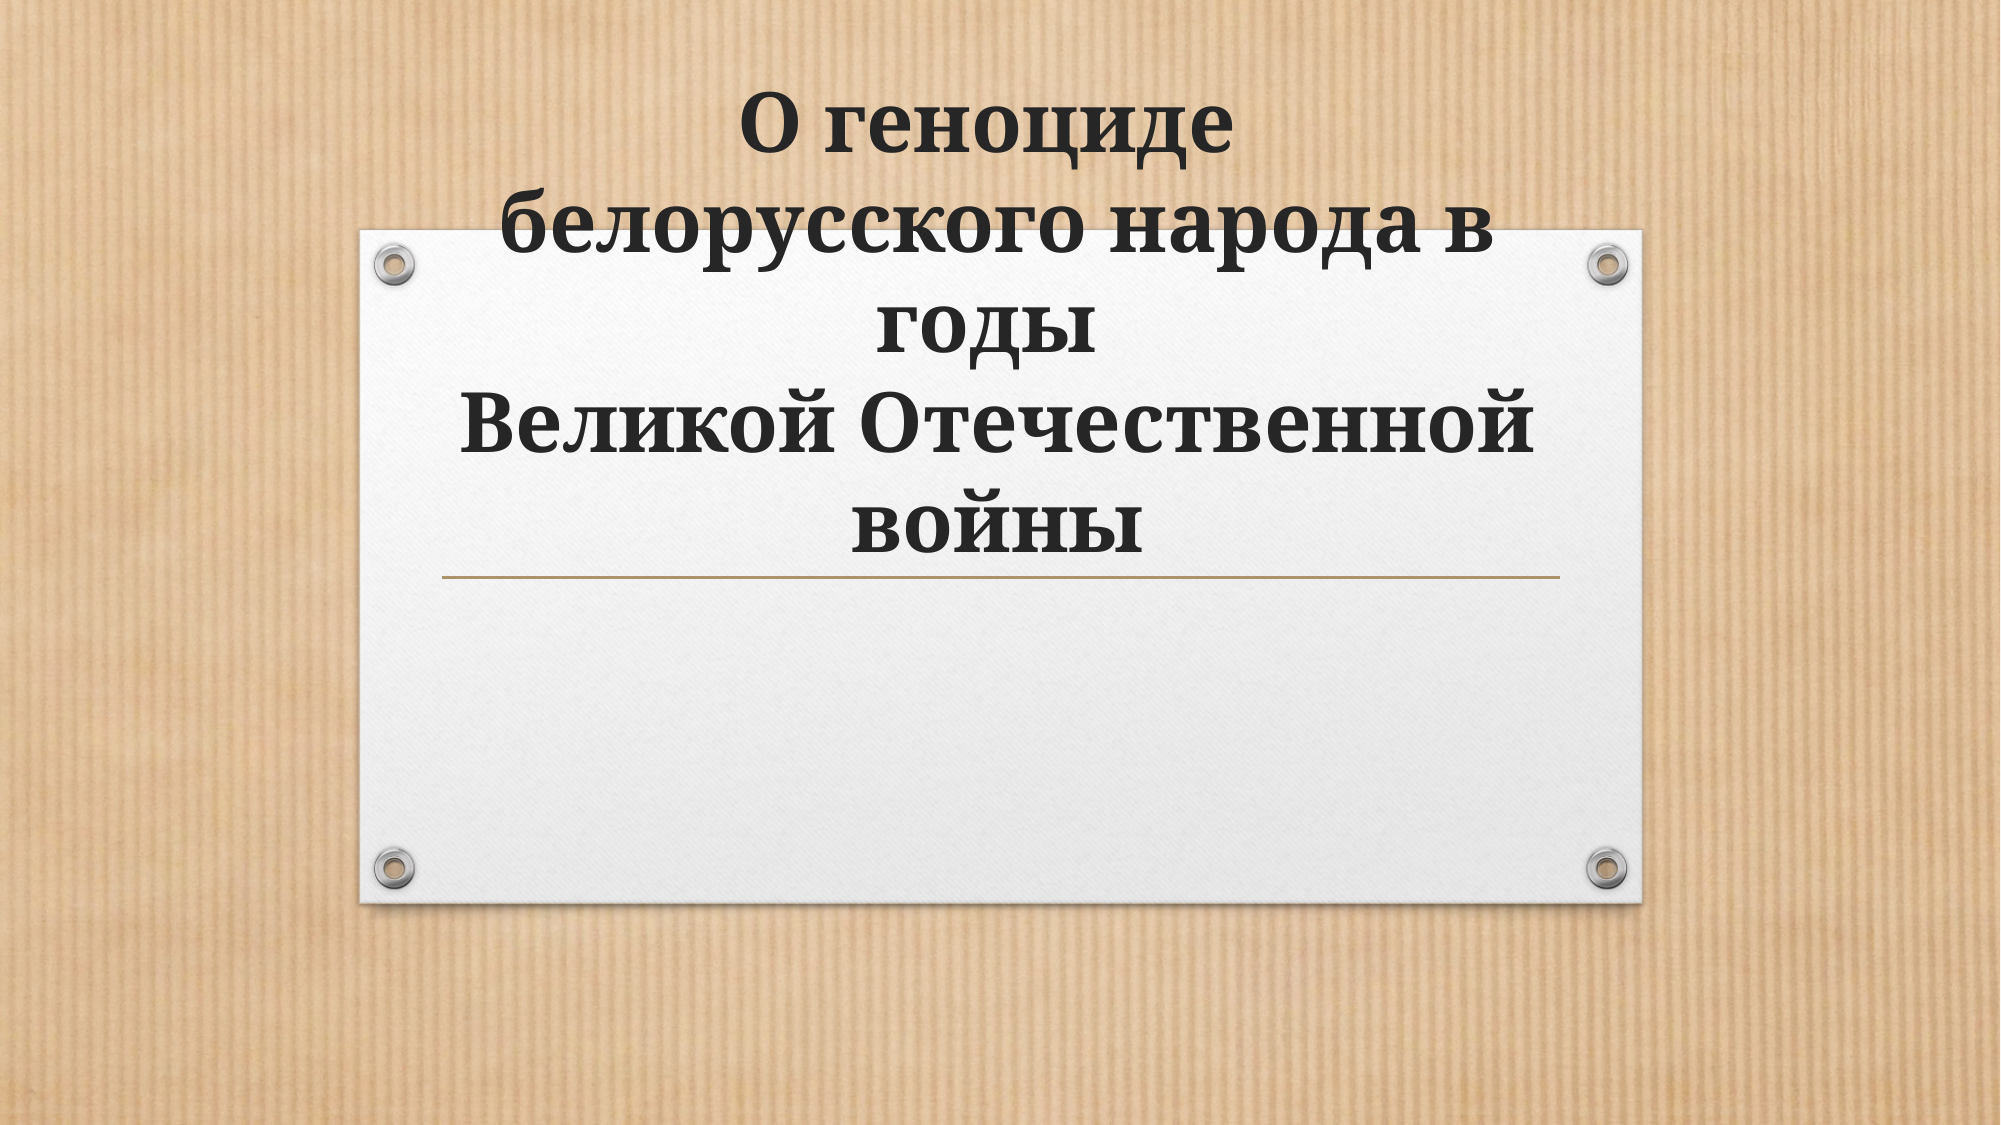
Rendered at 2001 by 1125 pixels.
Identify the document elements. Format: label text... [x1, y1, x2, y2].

text_box [236, 27, 1767, 170]
picture [0, 0, 2001, 1125]
title О геноциде белорусского народа в годы Великой Отечественной войны [365, 299, 1631, 577]
